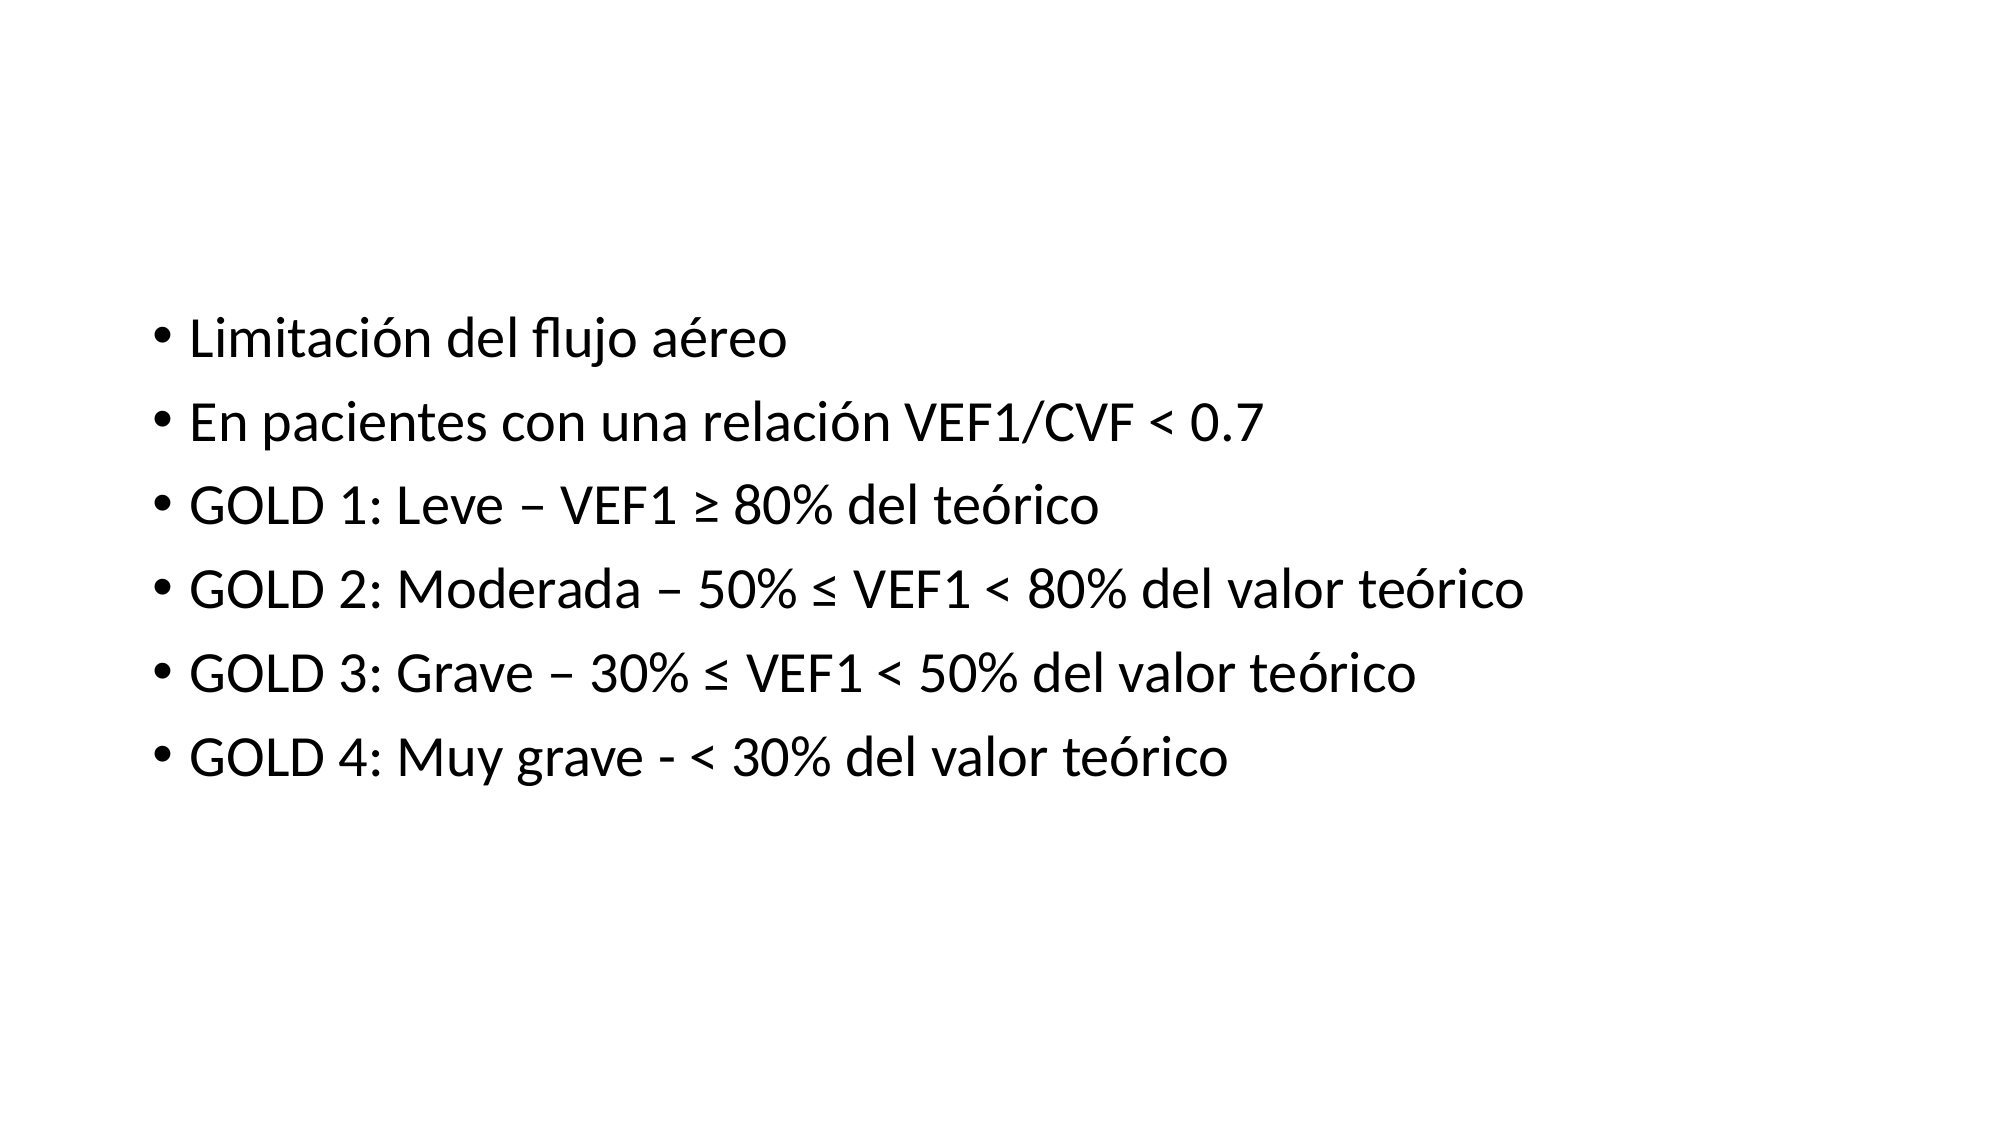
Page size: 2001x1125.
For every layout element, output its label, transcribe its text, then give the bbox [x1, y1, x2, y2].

list Limitación del flujo aéreo En pacientes con una relación VEF1/CVF < 0.7 GOLD 1: Leve – VEF1 ≥ 80% del teórico GOLD 2: Moderada – 50% ≤ VEF1 < 80% del valor teórico GOLD 3: Grave – 30% ≤ VEF1 < 50% del valor teórico GOLD 4: Muy grave - < 30% del valor teórico [137, 299, 1863, 1014]
